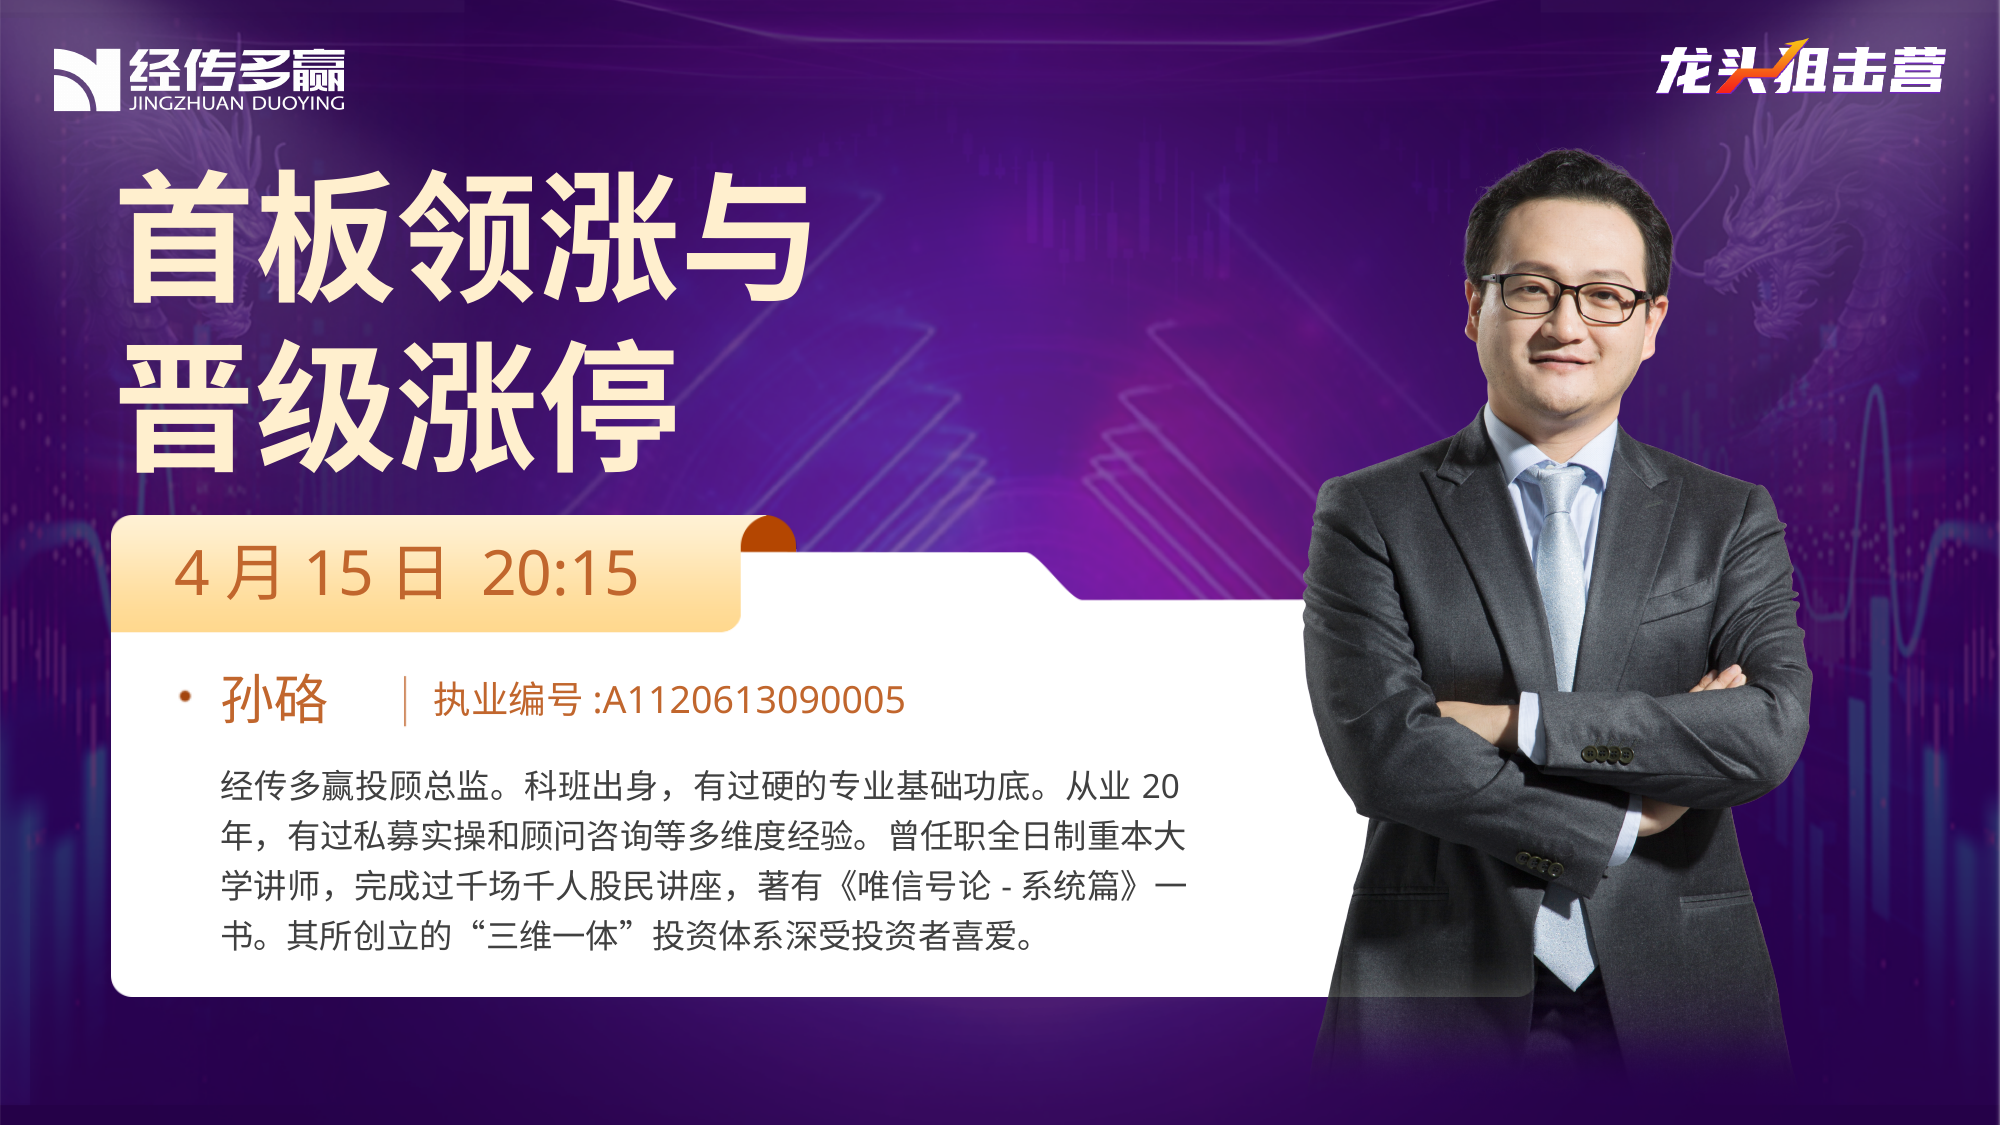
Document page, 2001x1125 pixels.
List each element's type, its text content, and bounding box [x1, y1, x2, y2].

text_box 孙硌 [205, 658, 427, 738]
text_box 4月15日 20:15 [160, 525, 825, 616]
text_box 首板领涨与 晋级涨停 [98, 141, 1160, 497]
text_box 经传多赢投顾总监。科班出身，有过硬的专业基础功底。从业20年，有过私募实操和顾问咨询等多维度经验。曾任职全日制重本大学讲师，完成过千场千人股民讲座，著有《唯信号论-系统篇》一书。其所创立的“三维一体”投资体系深受投资者喜爱。 [205, 748, 1203, 963]
text_box 执业编号:A1120613090005 [418, 668, 993, 728]
picture [0, 0, 2000, 1125]
